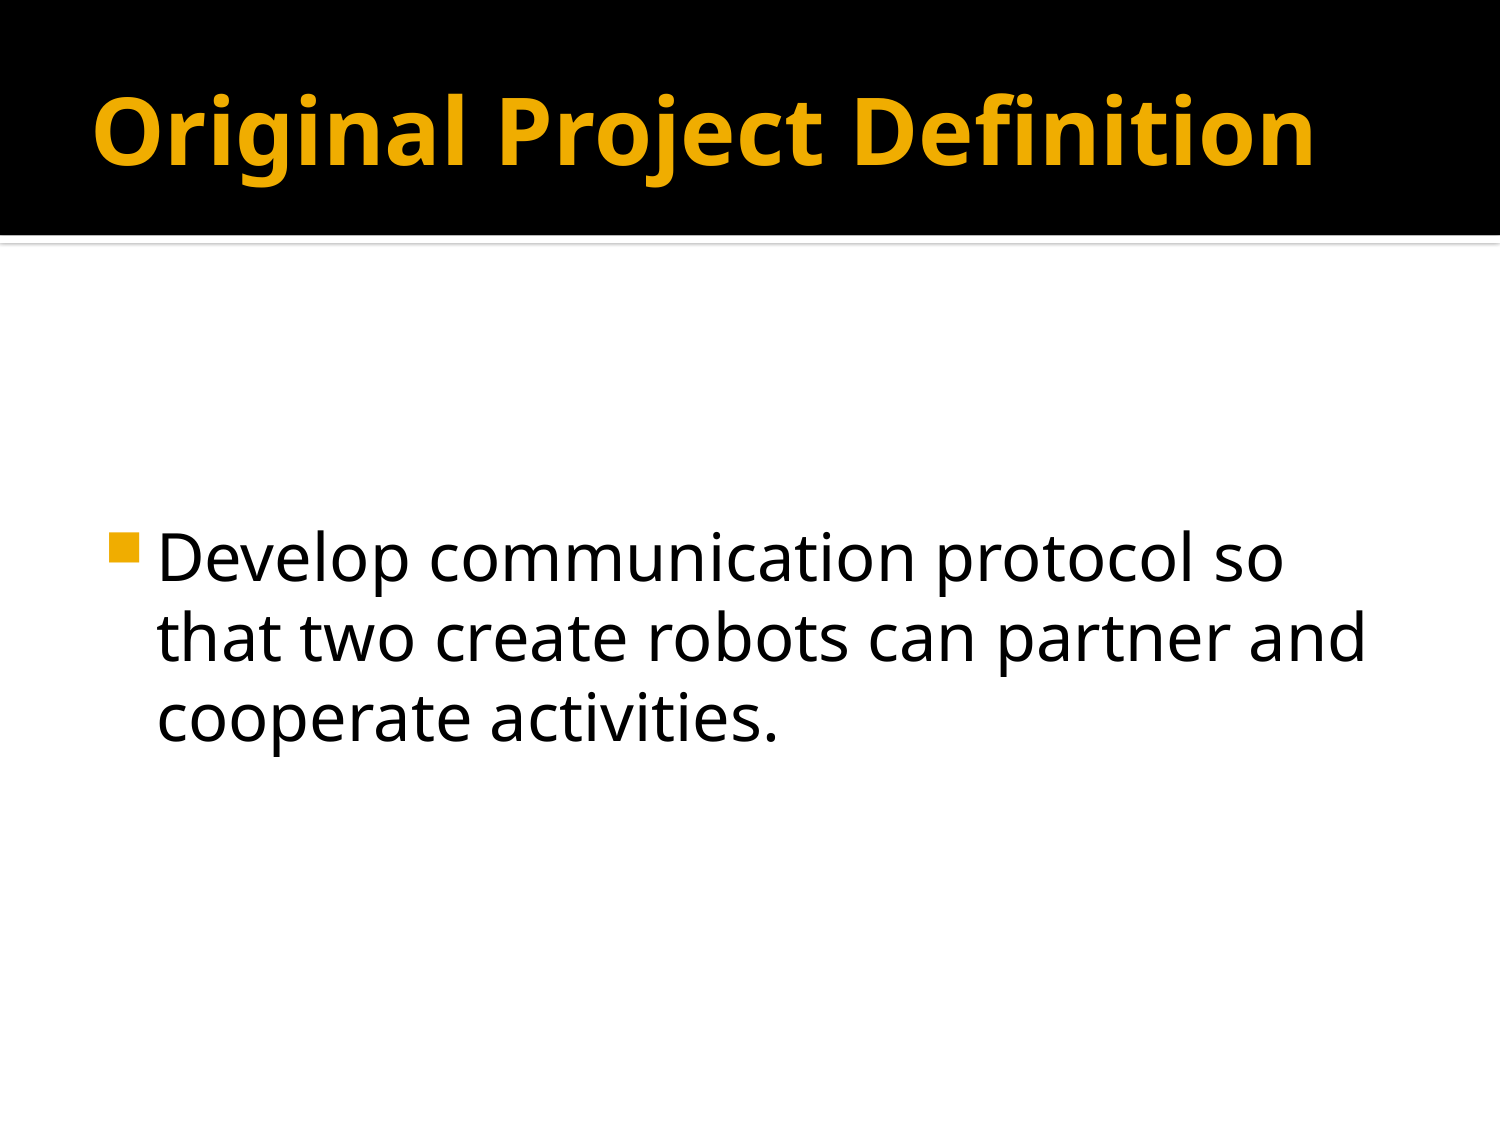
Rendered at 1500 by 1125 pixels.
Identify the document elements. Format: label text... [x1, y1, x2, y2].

list Develop communication protocol so that two create robots can partner and cooperate activities. [75, 291, 1425, 1050]
title Original Project Definition [75, 25, 1425, 231]
